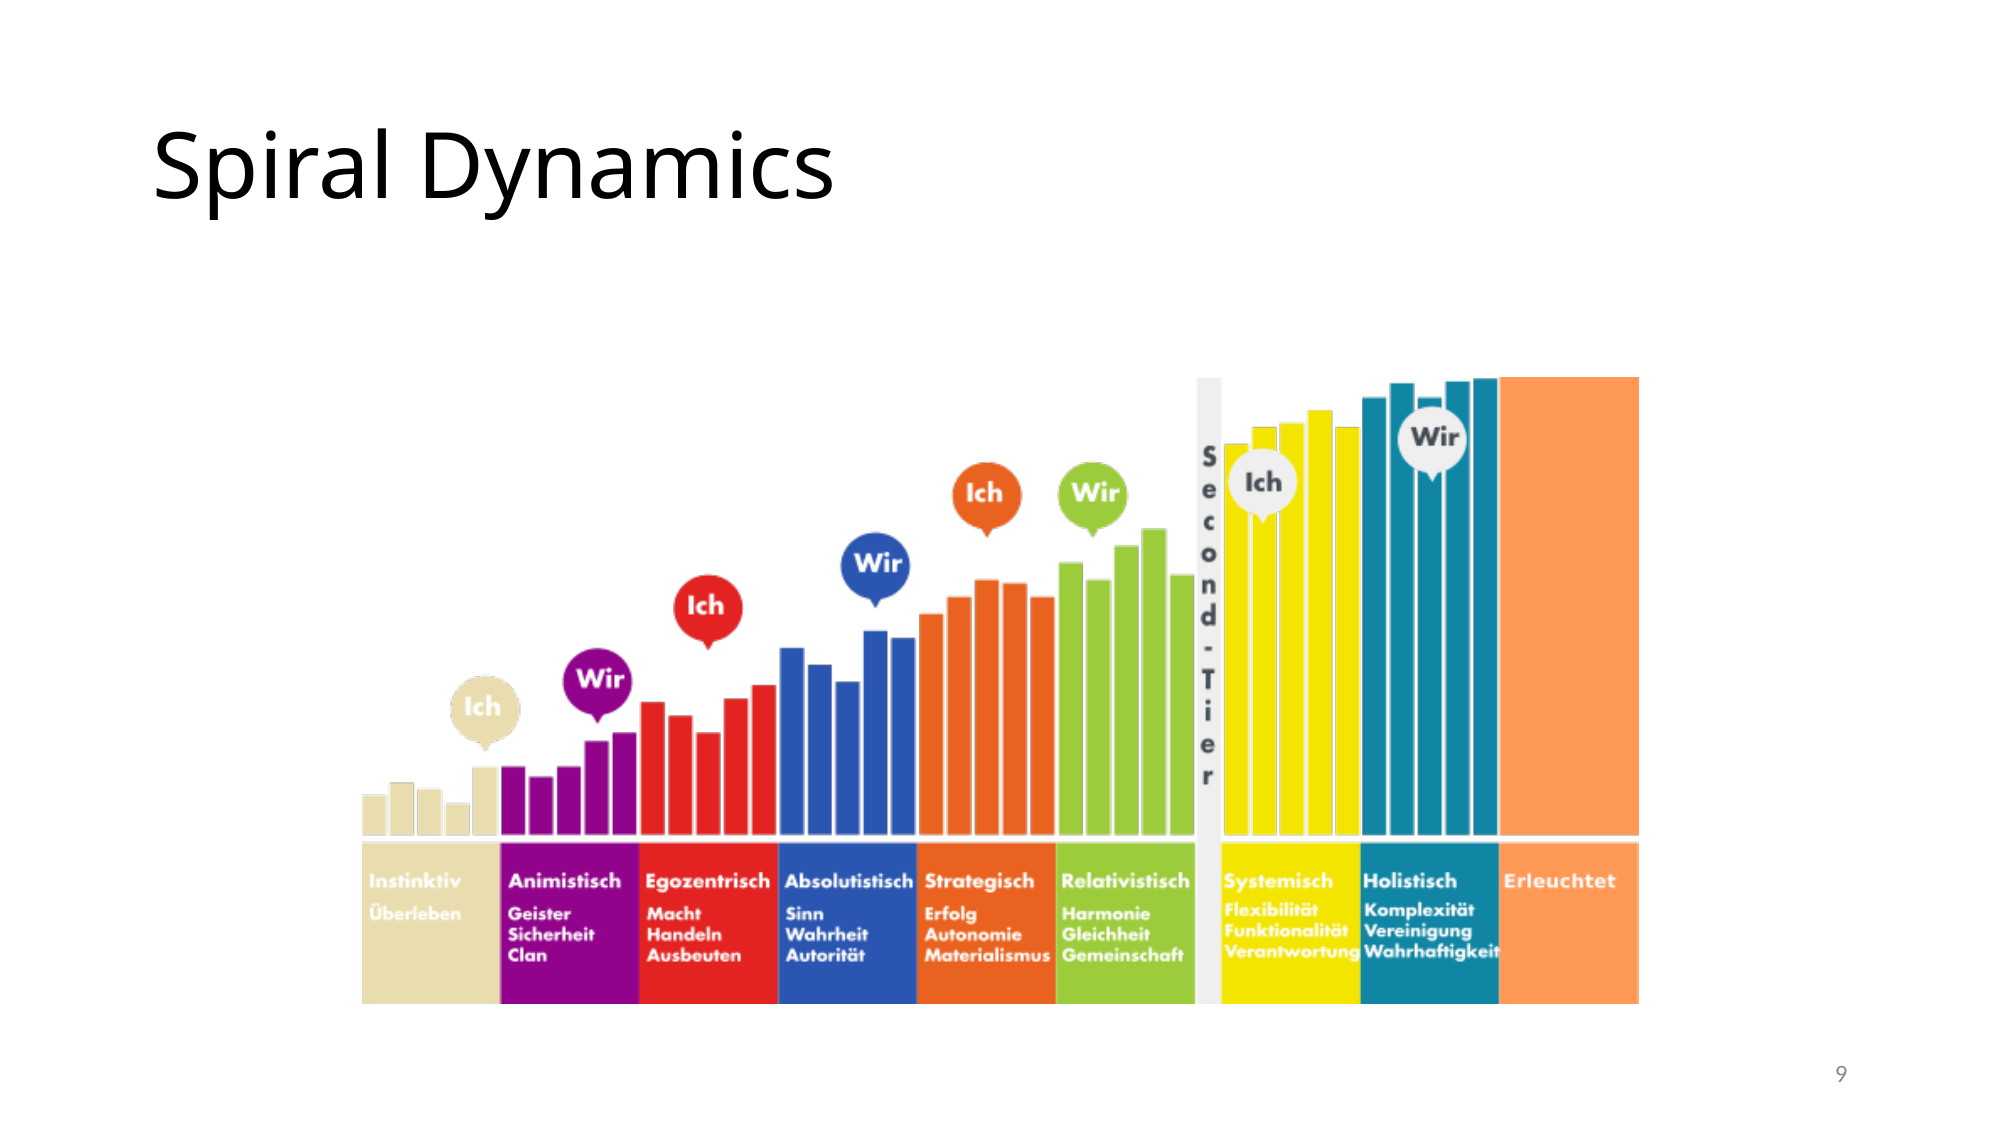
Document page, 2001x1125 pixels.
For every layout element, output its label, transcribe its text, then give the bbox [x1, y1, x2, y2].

slide_number 9 [1412, 1042, 1863, 1103]
title Spiral Dynamics [137, 59, 1863, 278]
picture [362, 377, 1639, 1004]
